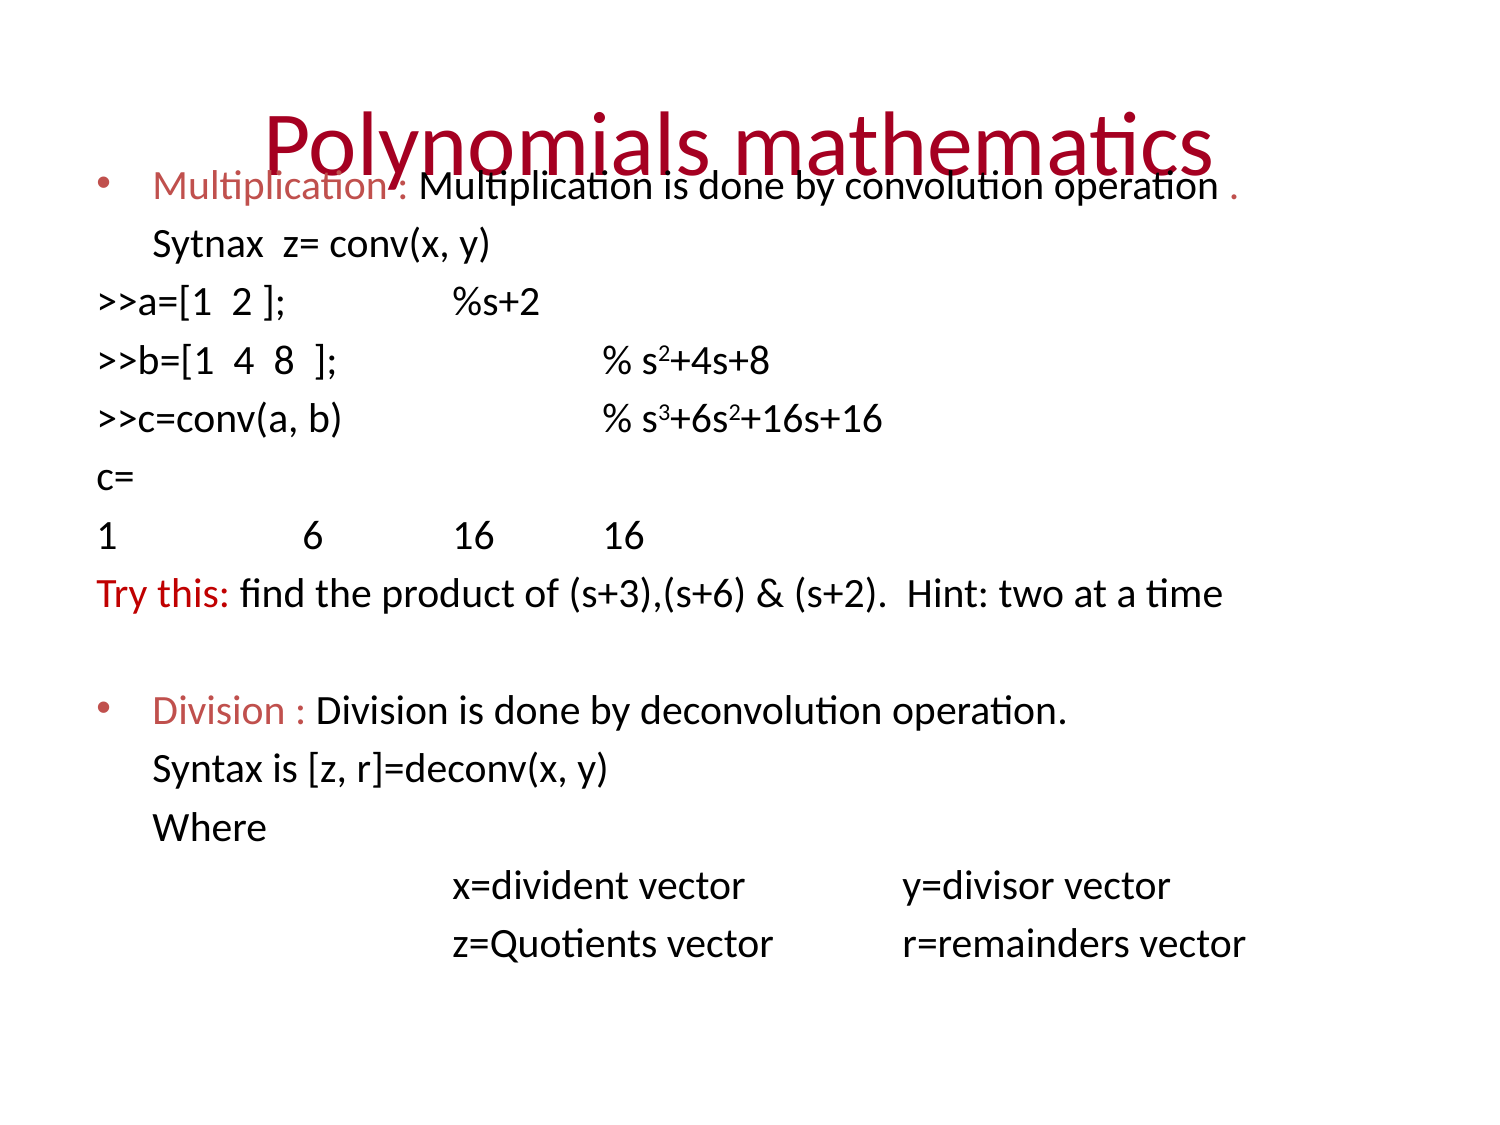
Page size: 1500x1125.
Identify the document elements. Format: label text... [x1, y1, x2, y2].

title Polynomials mathematics [75, 45, 1425, 233]
list Multiplication : Multiplication is done by convolution operation . Sytnax z= conv(x, y) >>a=[1 2 ]; %s+2 >>b=[1 4 8 ]; % s2+4s+8 >>c=conv(a, b) % s3+6s2+16s+16 c= 1 6 16 16 Try this: find the product of (s+3),(s+6) & (s+2). Hint: two at a time Division : Division is done by deconvolution operation. Syntax is [z, r]=deconv(x, y) Where x=divident vector y=divisor vector z=Quotients vector r=remainders vector [81, 149, 1500, 1037]
